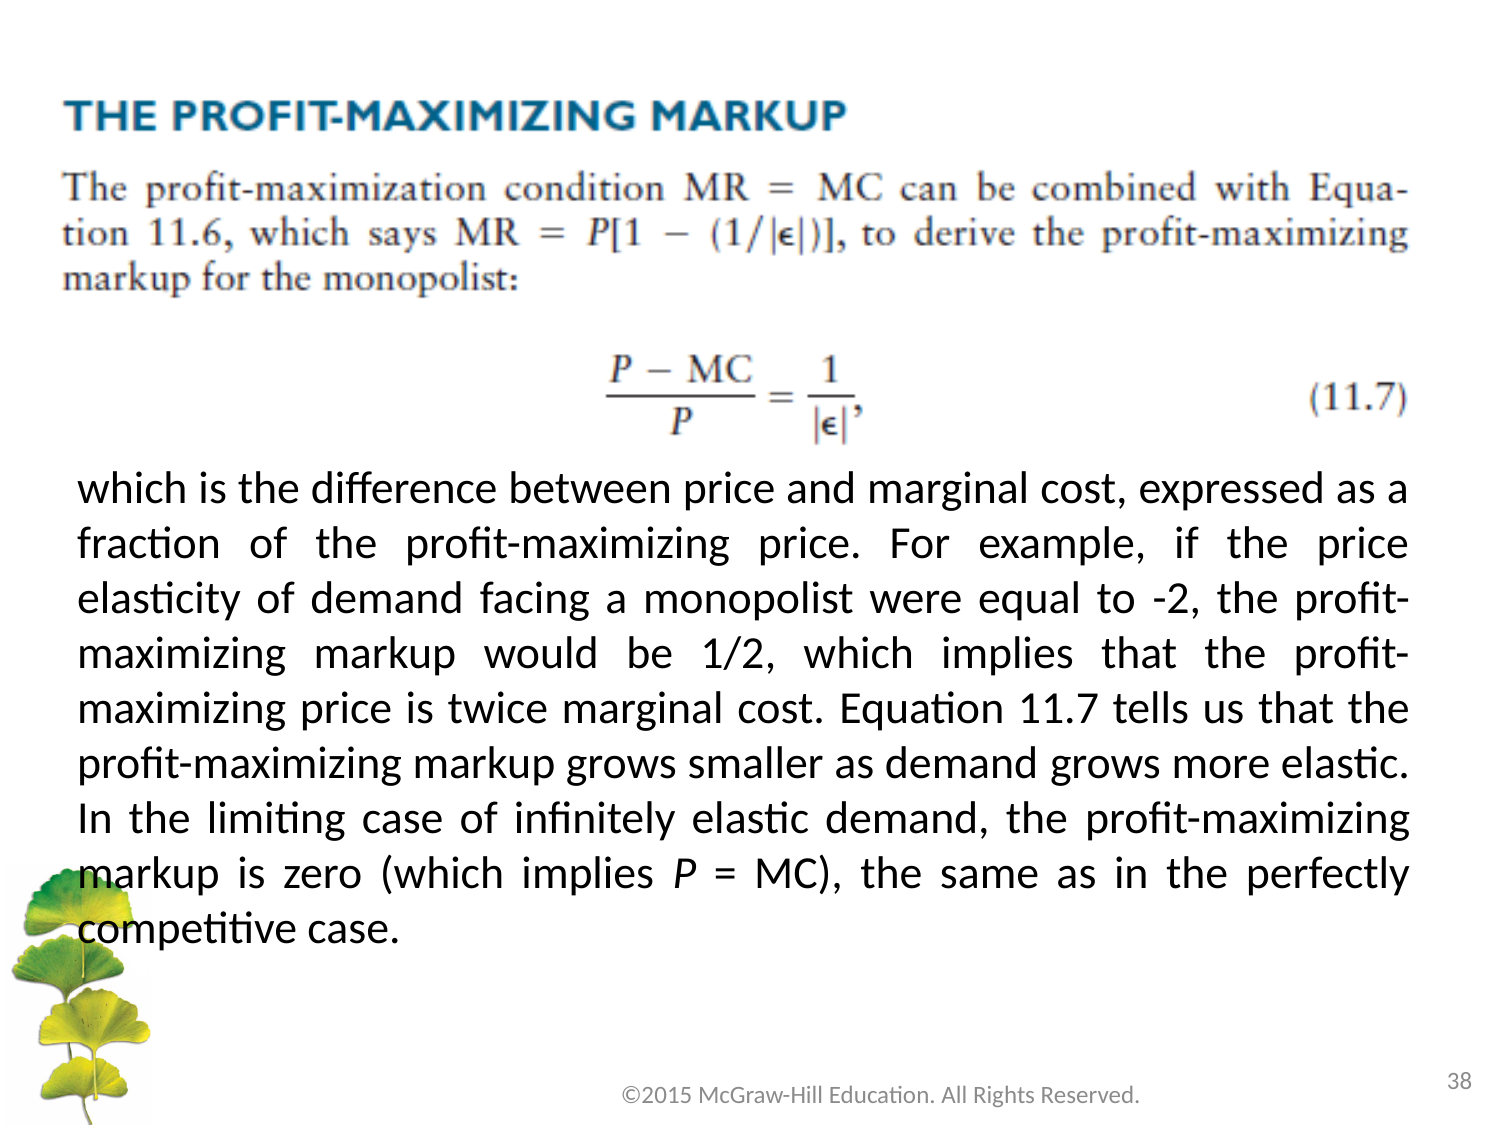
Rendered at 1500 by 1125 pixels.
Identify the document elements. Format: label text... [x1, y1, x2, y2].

slide_number 38 [1374, 1050, 1488, 1110]
picture [5, 864, 152, 1125]
text_box which is the difference between price and marginal cost, expressed as a fraction of the profit-maximizing price. For example, if the price elasticity of demand facing a monopolist were equal to -2, the profit-maximizing markup would be 1/2, which implies that the profit-maximizing price is twice marginal cost. Equation 11.7 tells us that the profit-maximizing markup grows smaller as demand grows more elastic. In the limiting case of infinitely elastic demand, the profit-maximizing markup is zero (which implies P = MC), the same as in the perfectly competitive case. [62, 569, 1425, 960]
footer ©2015 McGraw-Hill Education. All Rights Reserved. [587, 1064, 1175, 1124]
picture [42, 84, 1500, 561]
